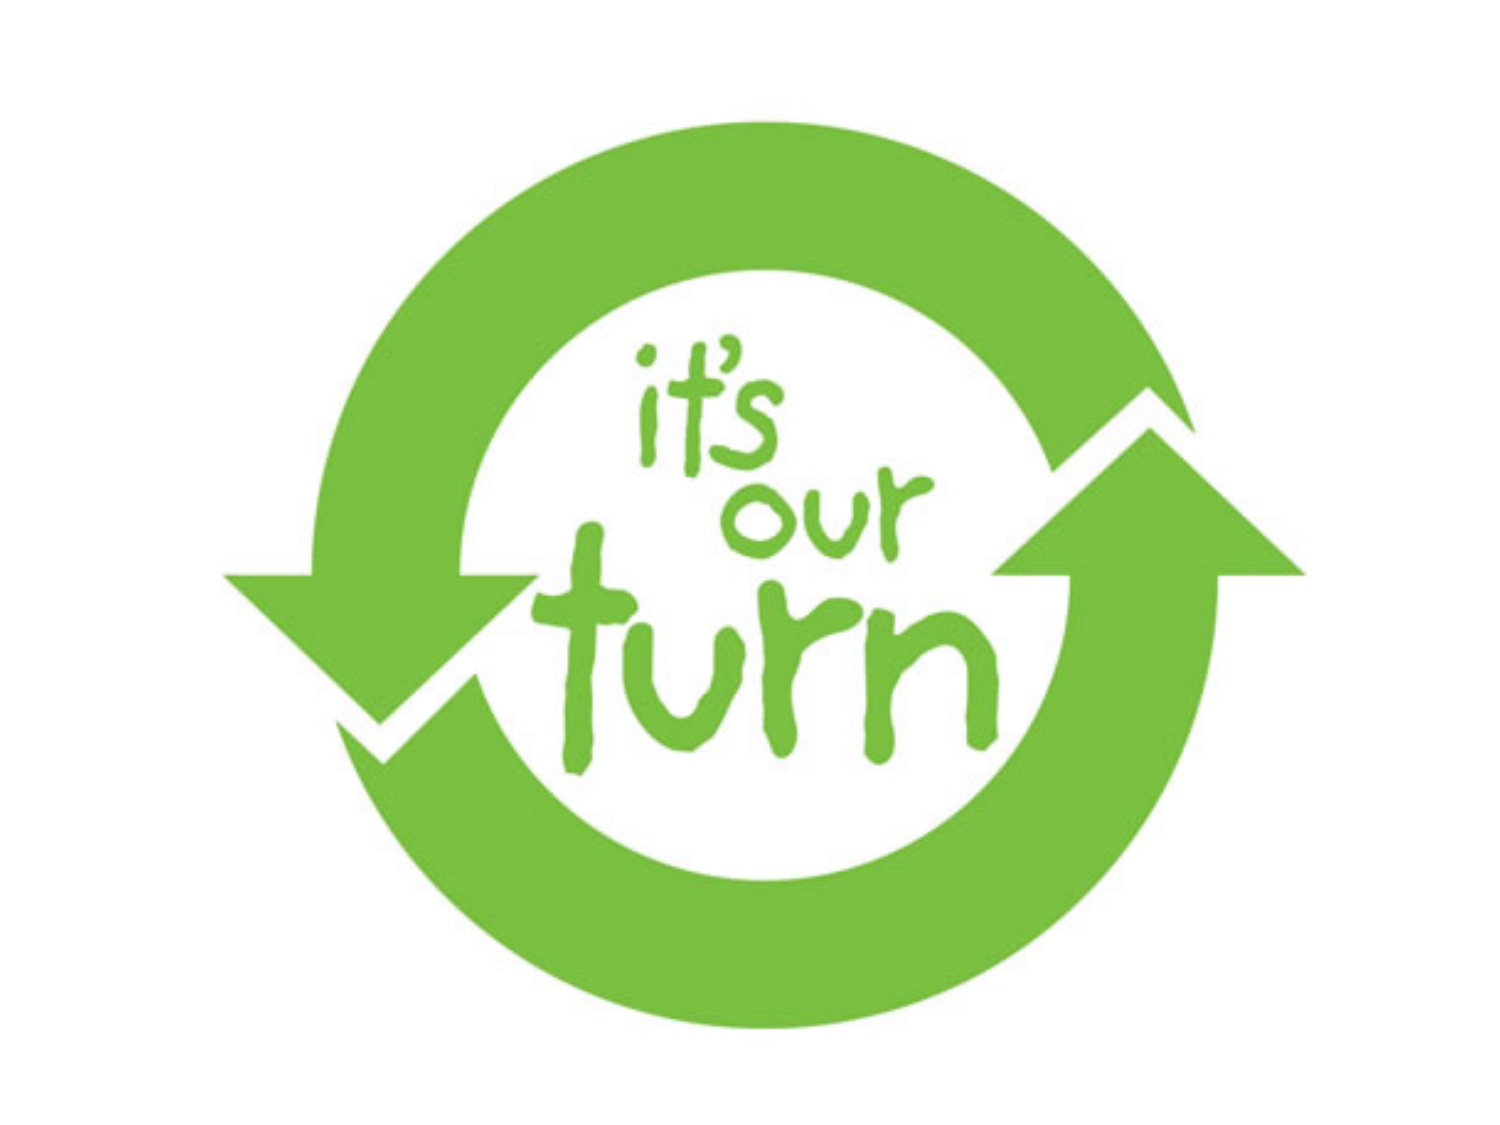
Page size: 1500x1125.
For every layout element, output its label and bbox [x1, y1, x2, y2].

picture [219, 84, 1313, 1070]
